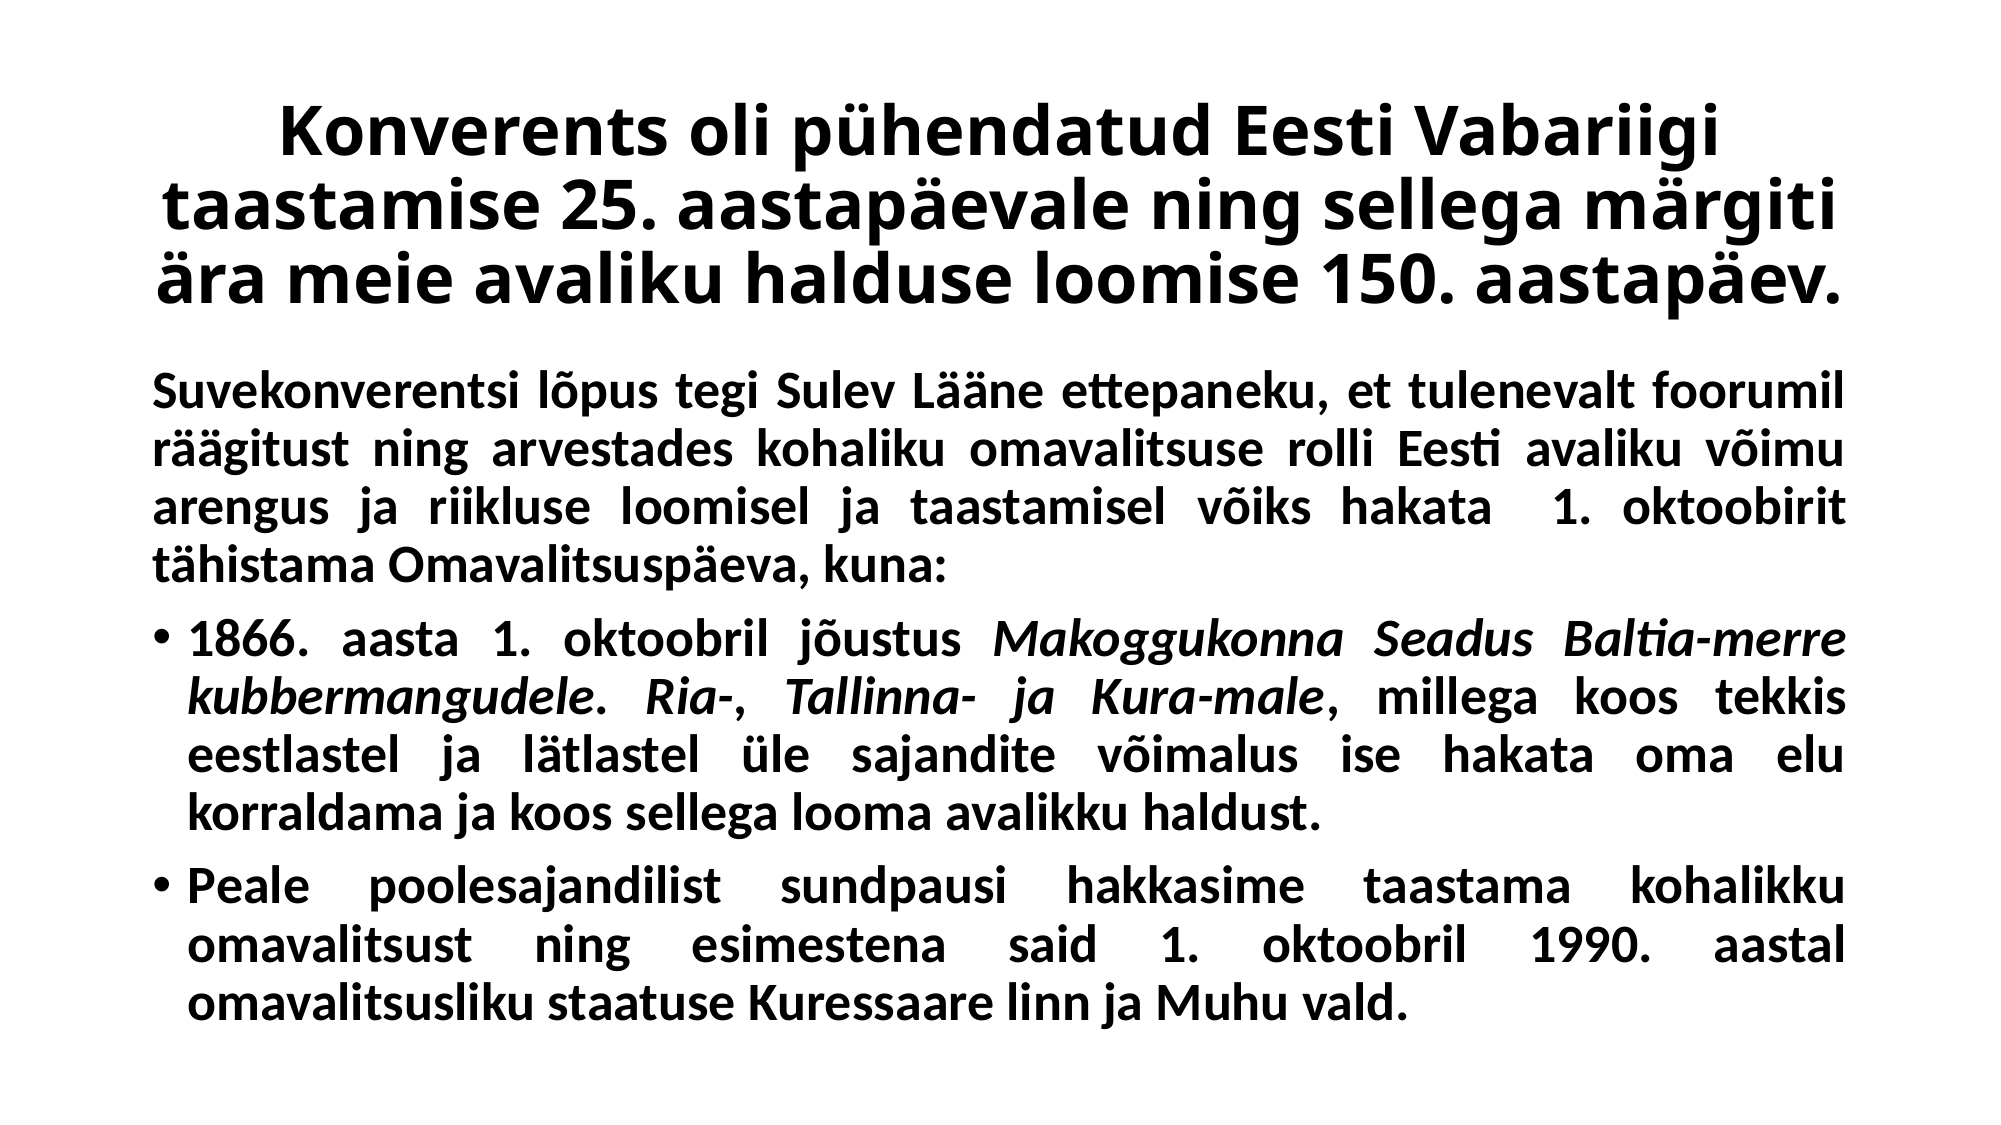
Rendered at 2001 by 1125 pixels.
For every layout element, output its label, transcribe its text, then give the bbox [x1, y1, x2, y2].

title Konverents oli pühendatud Eesti Vabariigi taastamise 25. aastapäevale ning sellega märgiti ära meie avaliku halduse loomise 150. aastapäev. [137, 59, 1863, 354]
list Suvekonverentsi lõpus tegi Sulev Lääne ettepaneku, et tulenevalt foorumil räägitust ning arvestades kohaliku omavalitsuse rolli Eesti avaliku võimu arengus ja riikluse loomisel ja taastamisel võiks hakata 1. oktoobirit tähistama Omavalitsuspäeva, kuna: 1866. aasta 1. oktoobril jõustus Makoggukonna Seadus Baltia-merre kubbermangudele. Ria-, Tallinna- ja Kura-male, millega koos tekkis eestlastel ja lätlastel üle sajandite võimalus ise hakata oma elu korraldama ja koos sellega looma avalikku haldust. Peale poolesajandilist sundpausi hakkasime taastama kohalikku omavalitsust ning esimestena said 1. oktoobril 1990. aastal omavalitsusliku staatuse Kuressaare linn ja Muhu vald. [137, 354, 1863, 1041]
